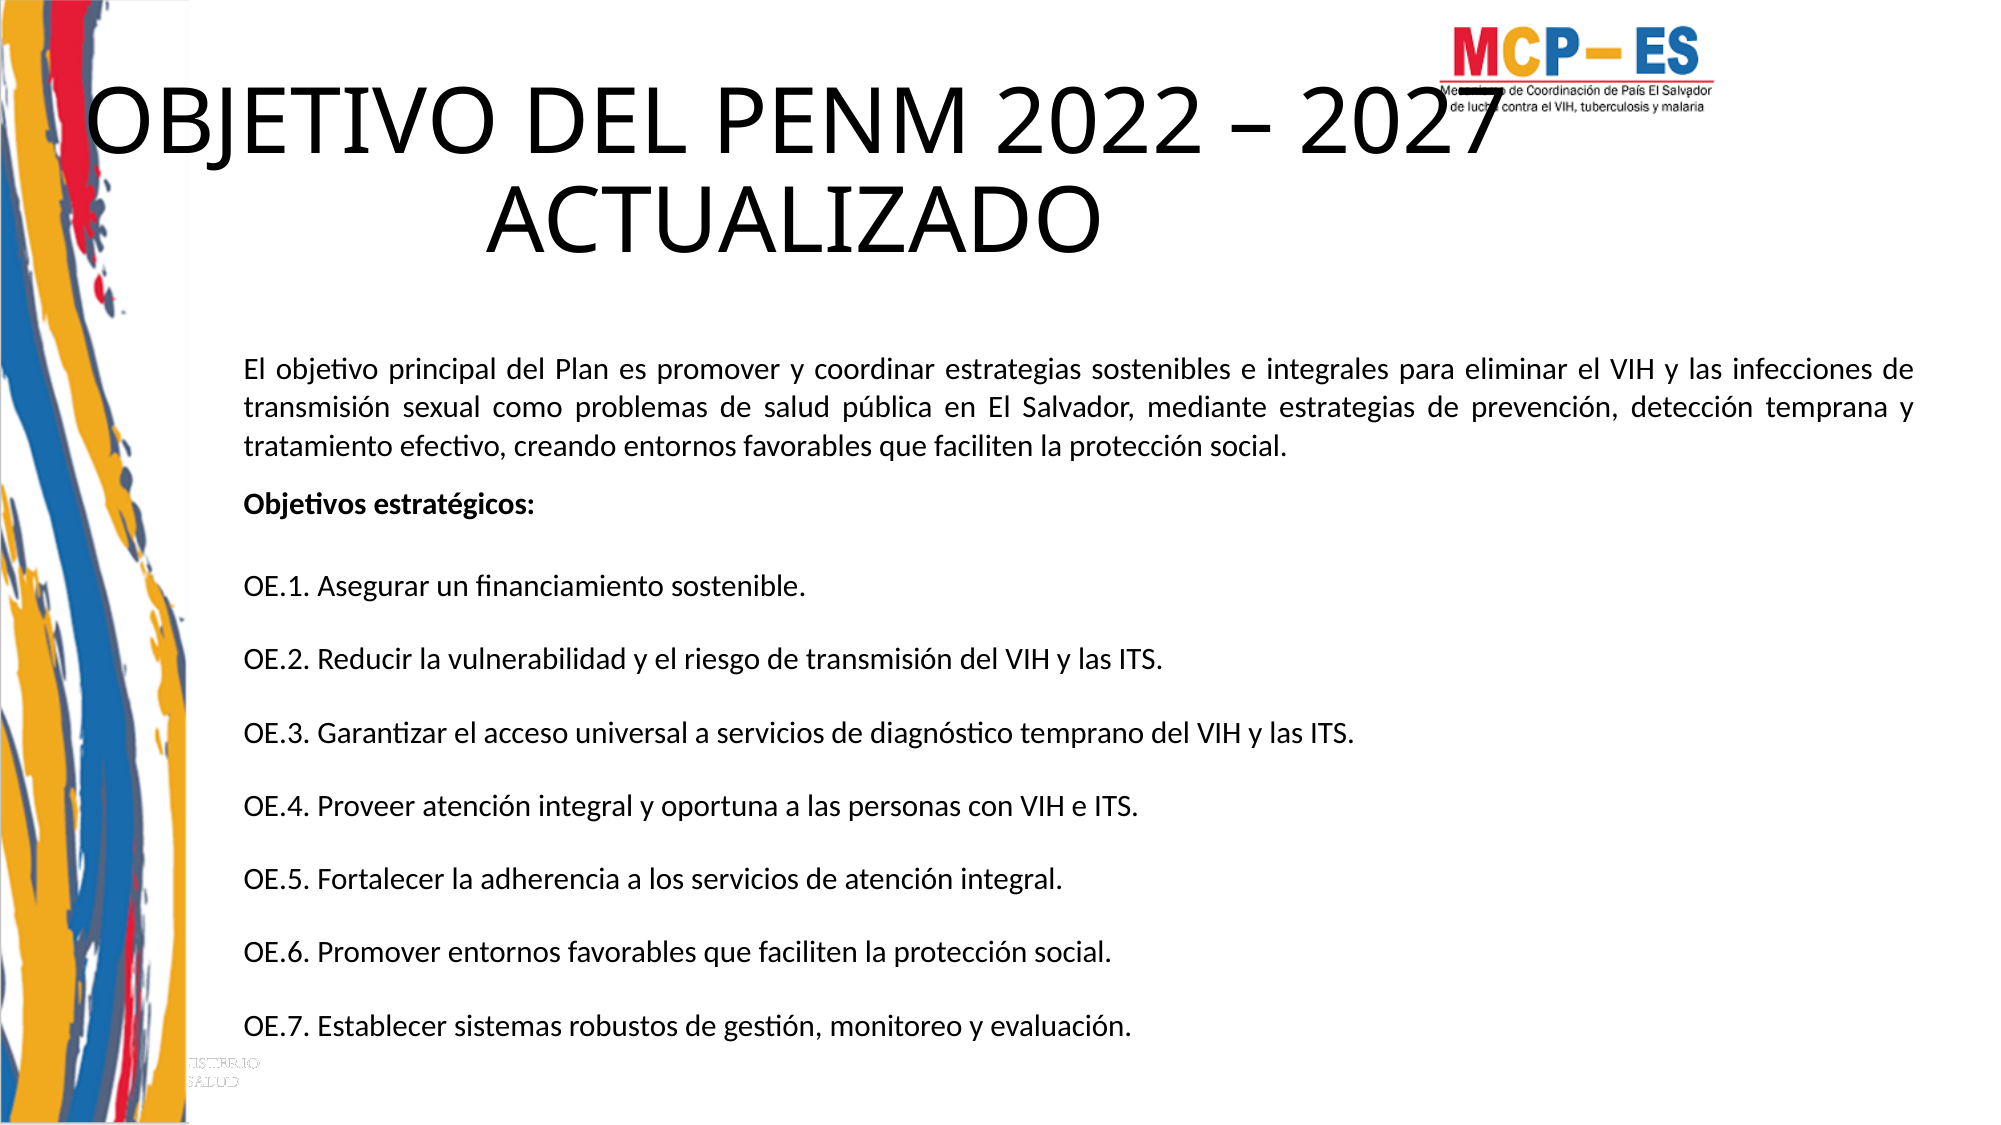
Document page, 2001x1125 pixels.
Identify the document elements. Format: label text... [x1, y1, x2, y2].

list El objetivo principal del Plan es promover y coordinar estrategias sostenibles e integrales para eliminar el VIH y las infecciones de transmisión sexual como problemas de salud pública en El Salvador, mediante estrategias de prevención, detección temprana y tratamiento efectivo, creando entornos favorables que faciliten la protección social. Objetivos estratégicos: OE.1. Asegurar un financiamiento sostenible. OE.2. Reducir la vulnerabilidad y el riesgo de transmisión del VIH y las ITS. OE.3. Garantizar el acceso universal a servicios de diagnóstico temprano del VIH y las ITS. OE.4. Proveer atención integral y oportuna a las personas con VIH e ITS. OE.5. Fortalecer la adherencia a los servicios de atención integral. OE.6. Promover entornos favorables que faciliten la protección social. OE.7. Establecer sistemas robustos de gestión, monitoreo y evaluación. [228, 339, 1954, 1054]
title OBJETIVO DEL PENM 2022 – 2027 ACTUALIZADO [189, 64, 1659, 282]
picture [0, 0, 260, 1125]
picture [1436, 21, 1742, 138]
